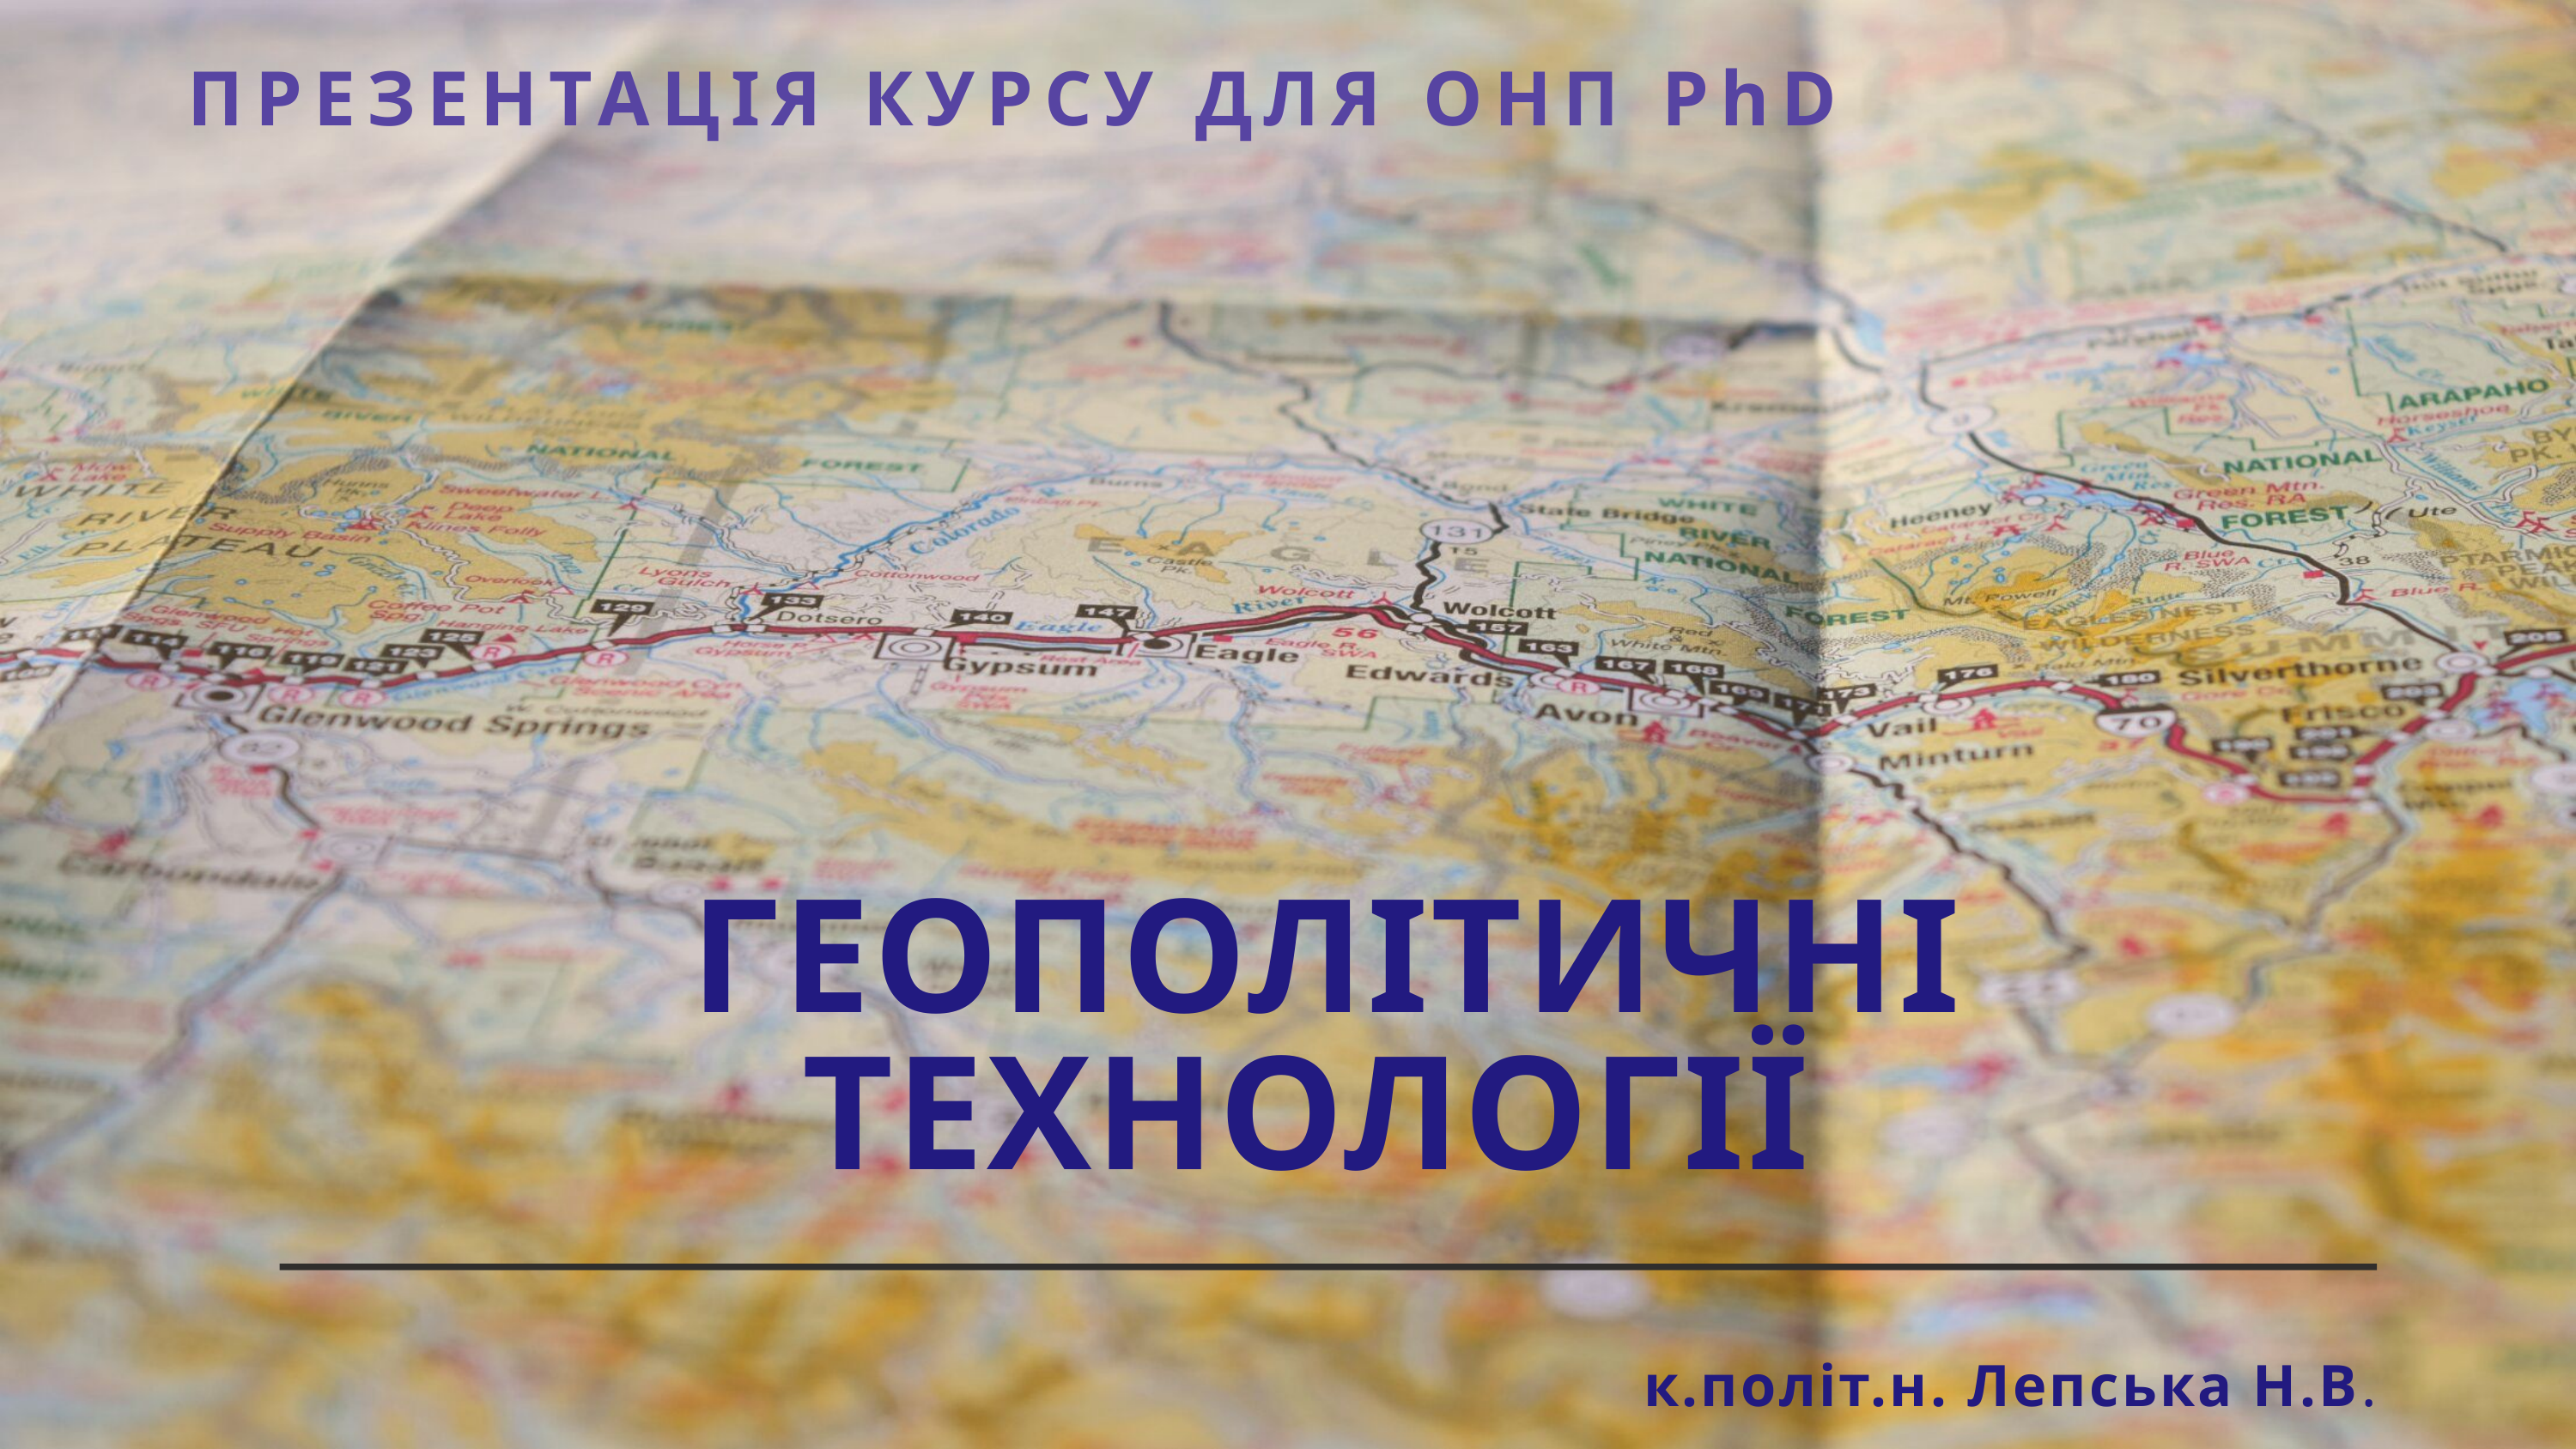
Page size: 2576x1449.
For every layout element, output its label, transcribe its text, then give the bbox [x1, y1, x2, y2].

text_box ПРЕЗЕНТАЦІЯ КУРСУ ДЛЯ ОНП PhD [64, 35, 1868, 142]
picture [0, 0, 2576, 1449]
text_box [279, 868, 2378, 1413]
